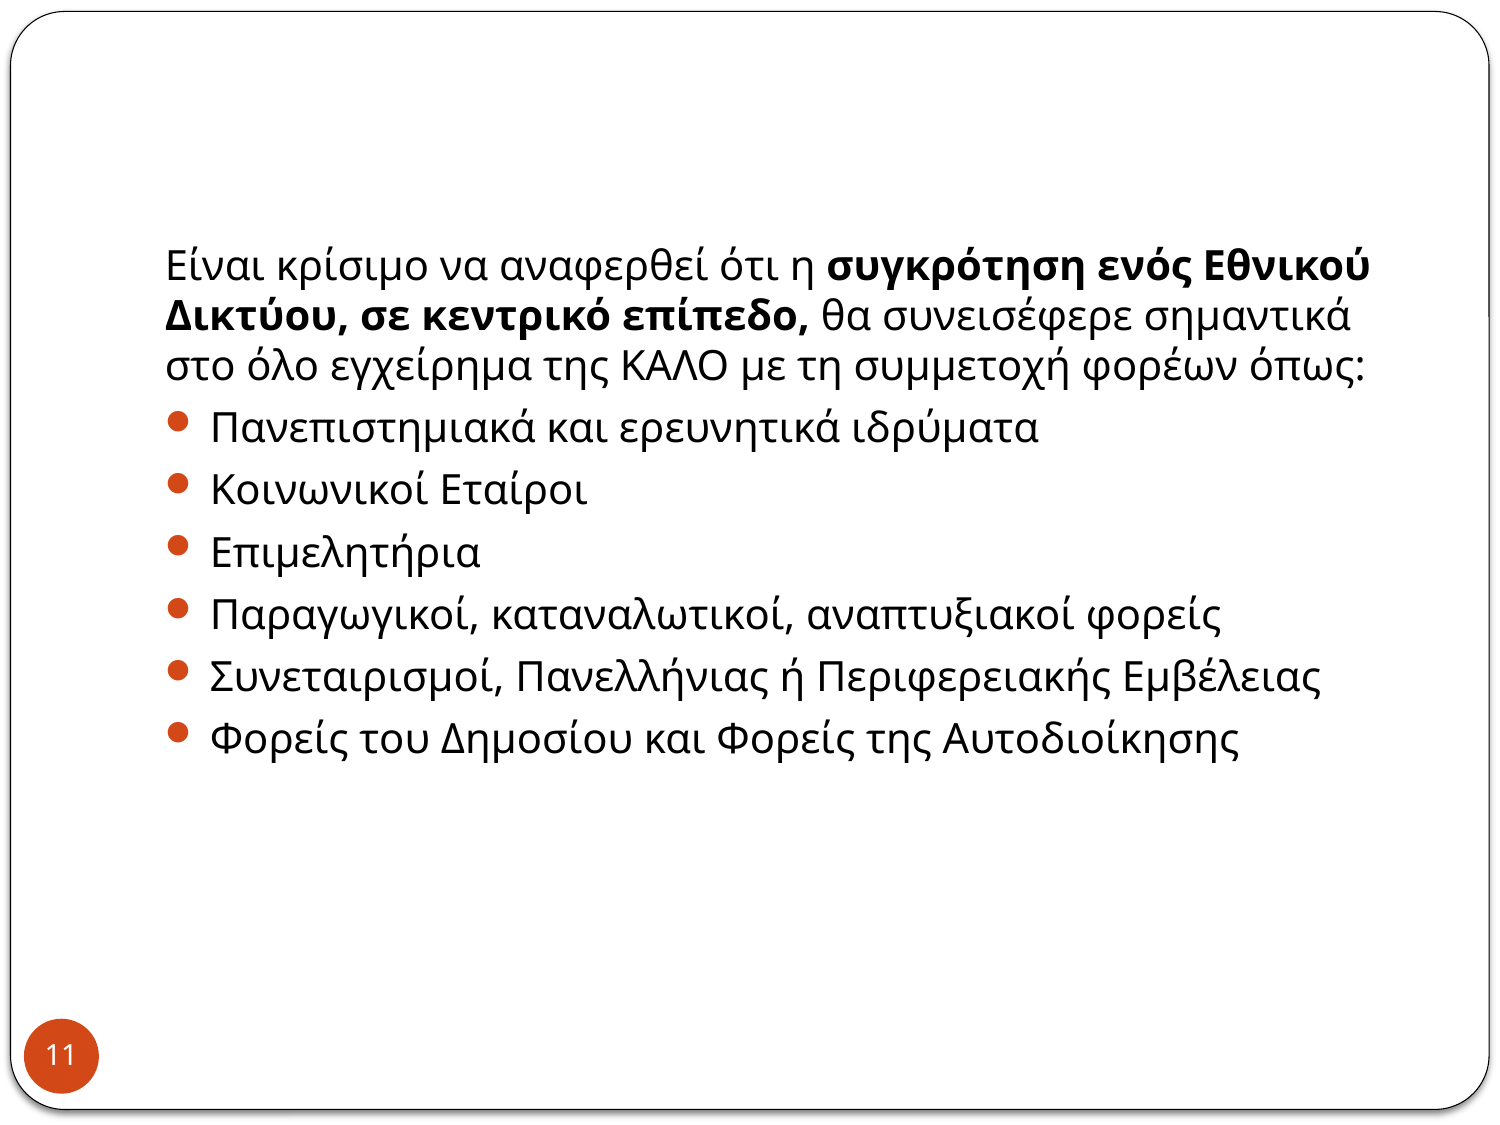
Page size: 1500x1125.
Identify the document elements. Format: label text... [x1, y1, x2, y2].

slide_number 11 [23, 1018, 99, 1094]
list Είναι κρίσιμο να αναφερθεί ότι η συγκρότηση ενός Εθνικού Δικτύου, σε κεντρικό επίπεδο, θα συνεισέφερε σημαντικά στο όλο εγχείρημα της ΚΑΛΟ με τη συμμετοχή φορέων όπως: Πανεπιστημιακά και ερευνητικά ιδρύματα Κοινωνικοί Εταίροι Επιμελητήρια Παραγωγικοί, καταναλωτικοί, αναπτυξιακοί φορείς Συνεταιρισμοί, Πανελλήνιας ή Περιφερειακής Εμβέλειας Φορείς του Δημοσίου και Φορείς της Αυτοδιοίκησης [150, 231, 1425, 905]
